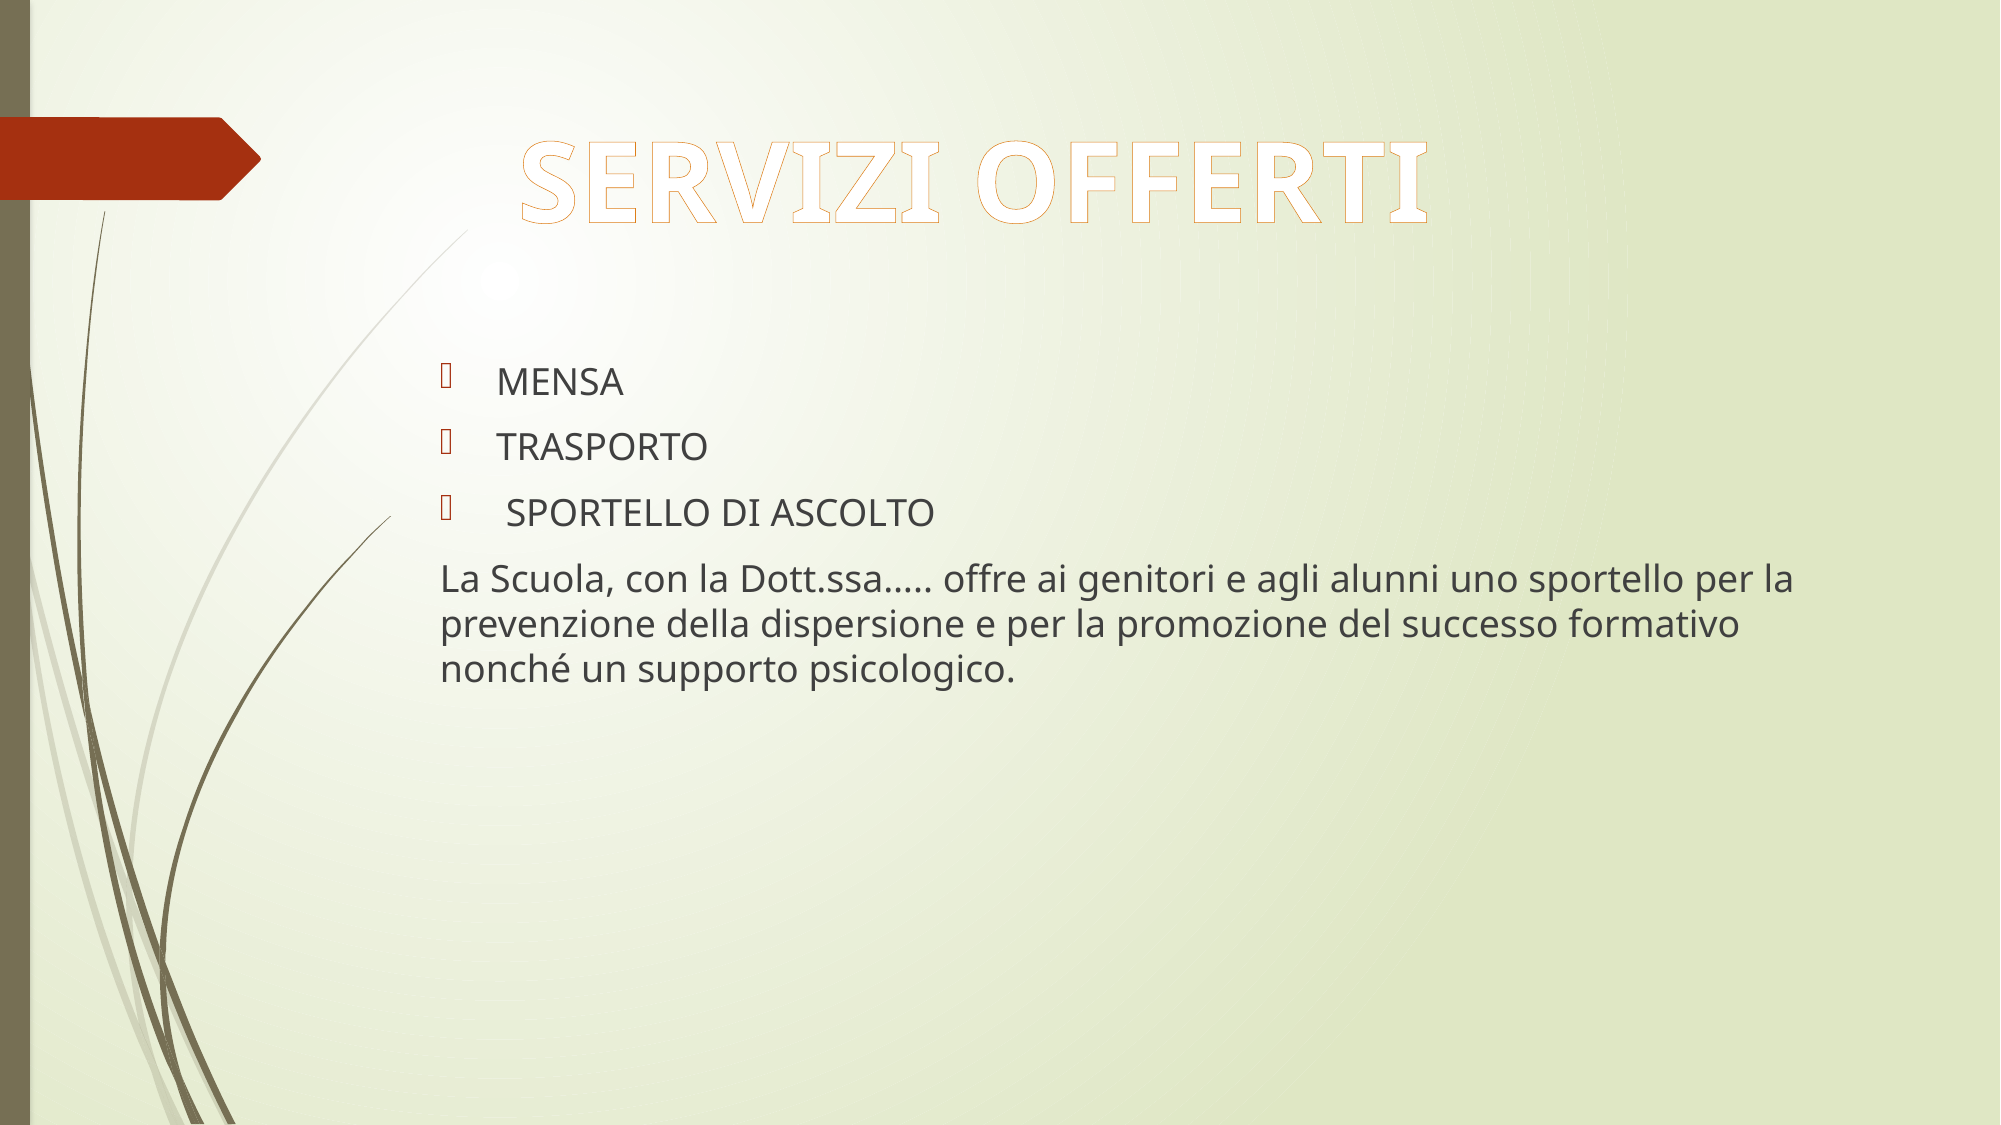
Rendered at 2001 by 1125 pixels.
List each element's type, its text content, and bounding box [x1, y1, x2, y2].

text_box SERVIZI OFFERTI [424, 102, 1524, 253]
list MENSA TRASPORTO SPORTELLO DI ASCOLTO La Scuola, con la Dott.ssa….. offre ai genitori e agli alunni uno sportello per la prevenzione della dispersione e per la promozione del successo formativo nonché un supporto psicologico. [424, 350, 1888, 970]
